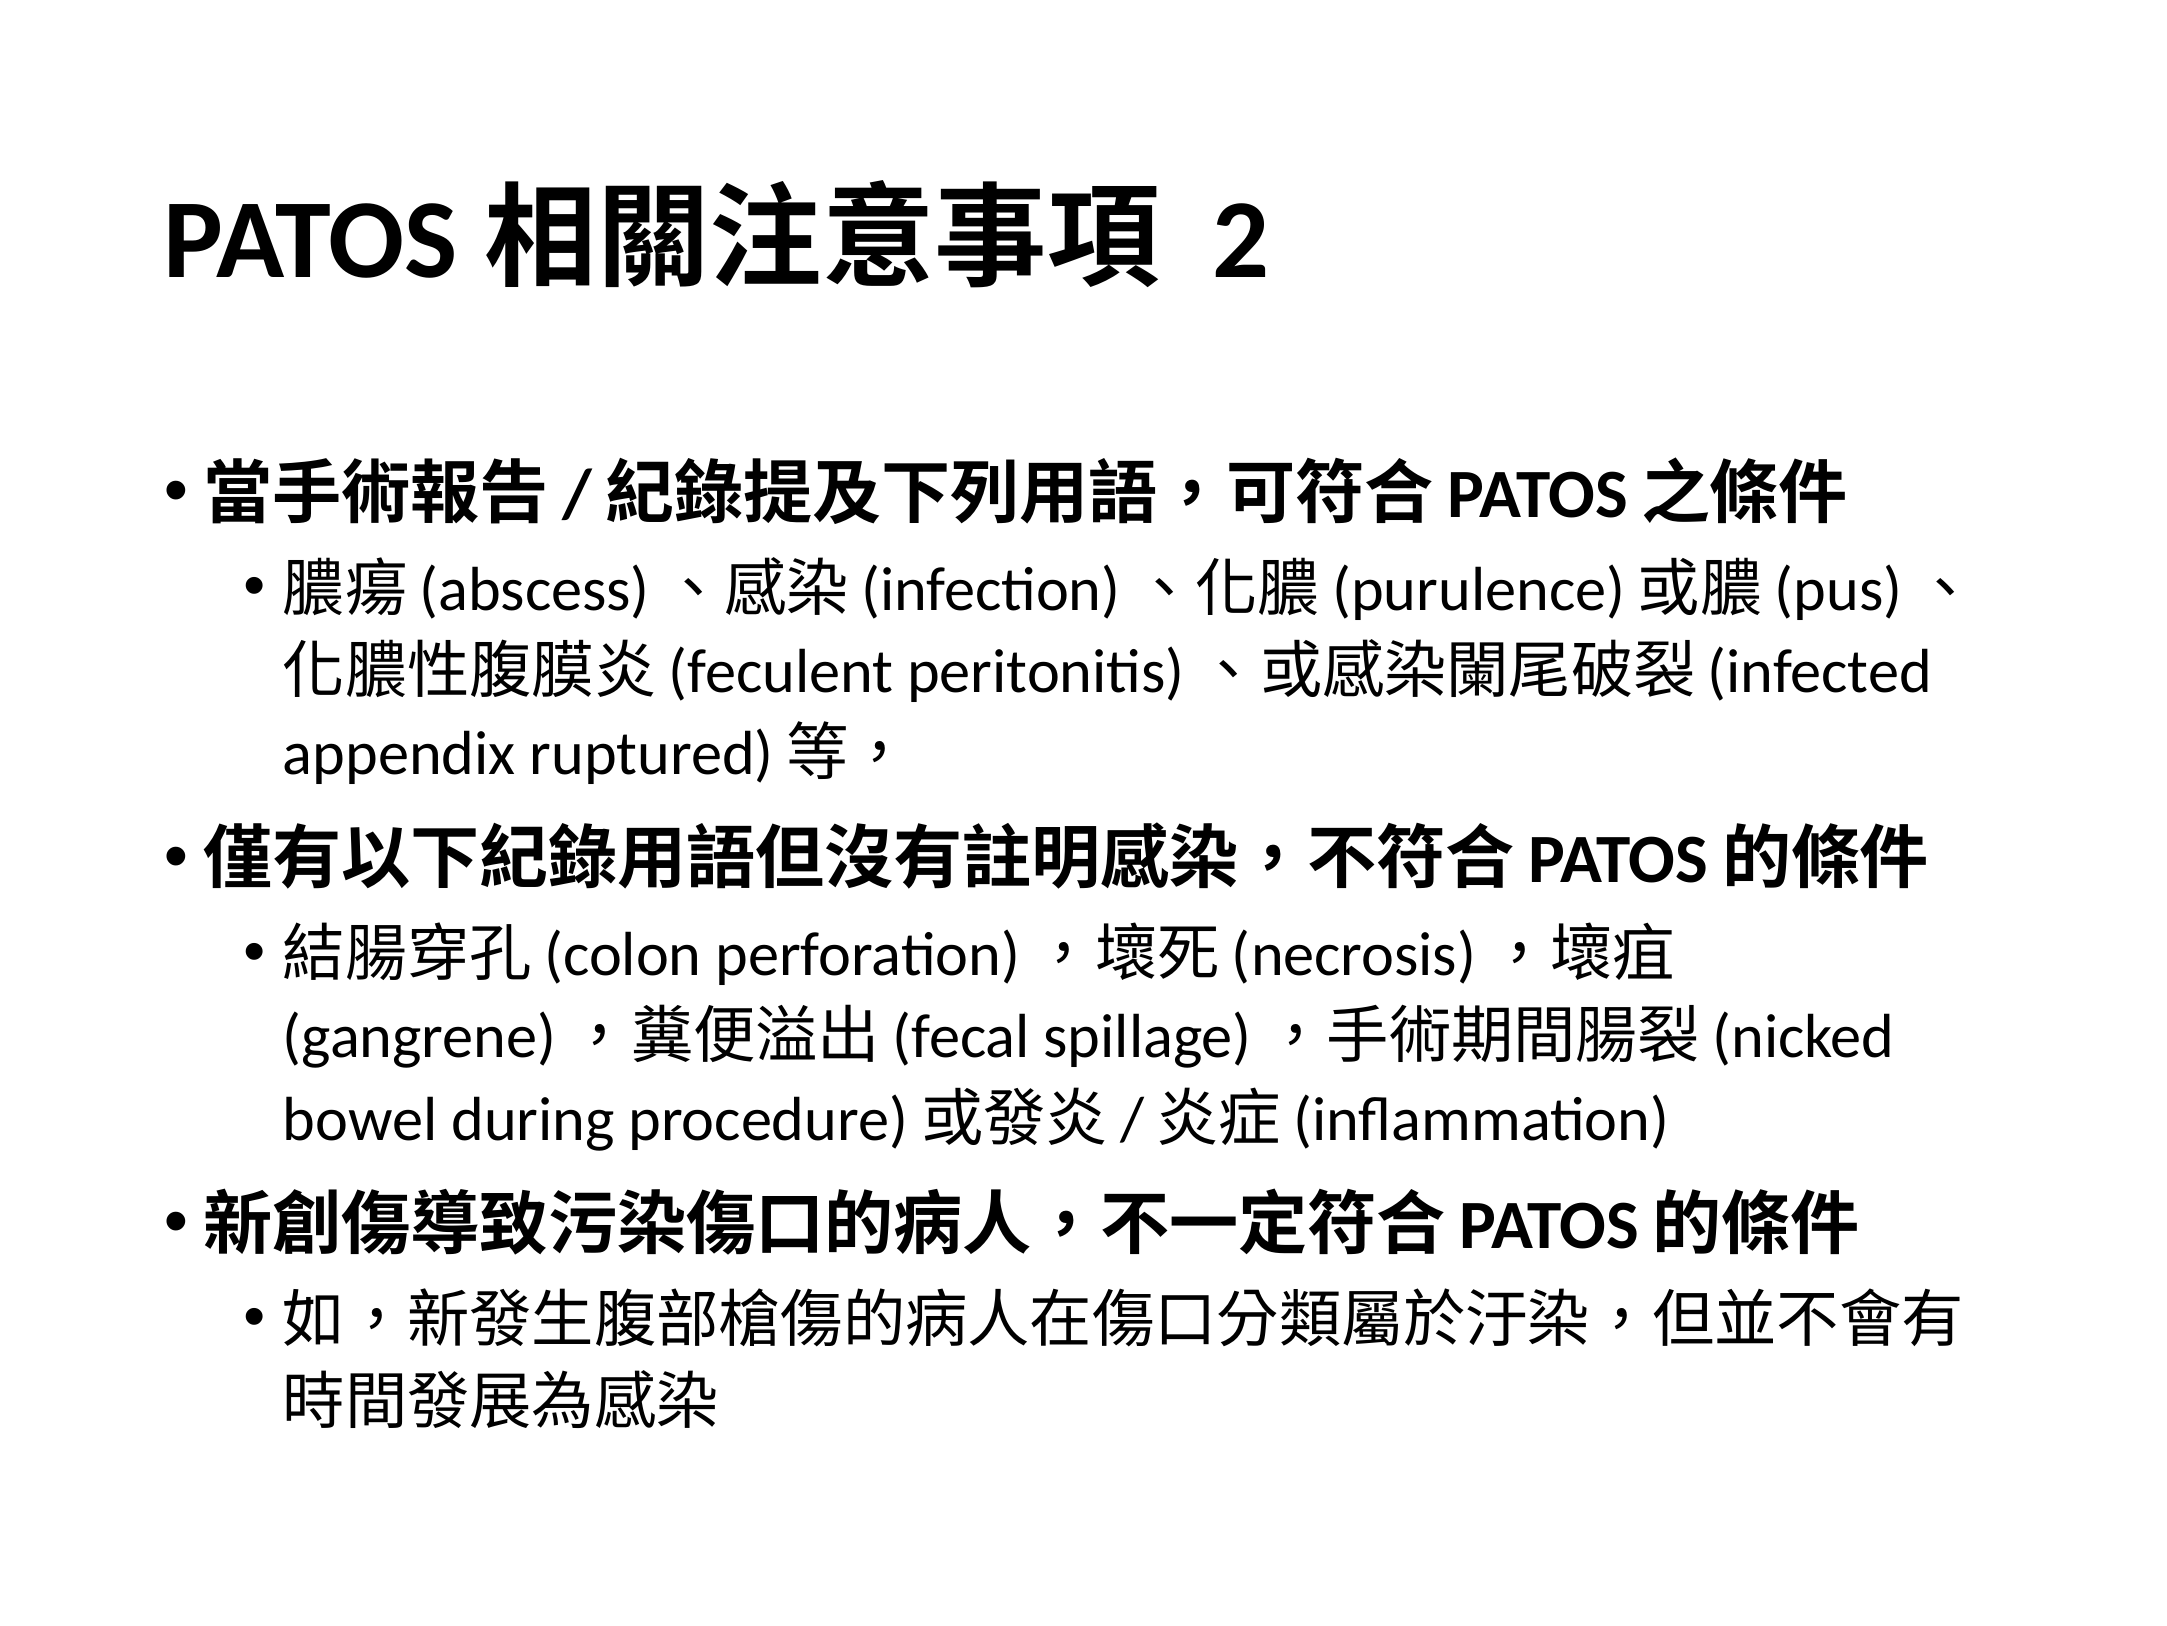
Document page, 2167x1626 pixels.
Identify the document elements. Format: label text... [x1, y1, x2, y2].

title PATOS相關注意事項 2 [148, 83, 2018, 398]
list 當手術報告/紀錄提及下列用語，可符合PATOS之條件 膿瘍(abscess)、感染(infection)、化膿(purulence)或膿(pus)、化膿性腹膜炎(feculent peritonitis)、或感染闌尾破裂(infected appendix ruptured)等， 僅有以下紀錄用語但沒有註明感染，不符合PATOS的條件 結腸穿孔(colon perforation)，壞死(necrosis)，壞疽(gangrene)，糞便溢出(fecal spillage)，手術期間腸裂(nicked bowel during procedure)或發炎/炎症(inflammation) 新創傷導致污染傷口的病人，不一定符合PATOS的條件 如，新發生腹部槍傷的病人在傷口分類屬於汙染，但並不會有時間發展為感染 [148, 432, 2018, 1464]
